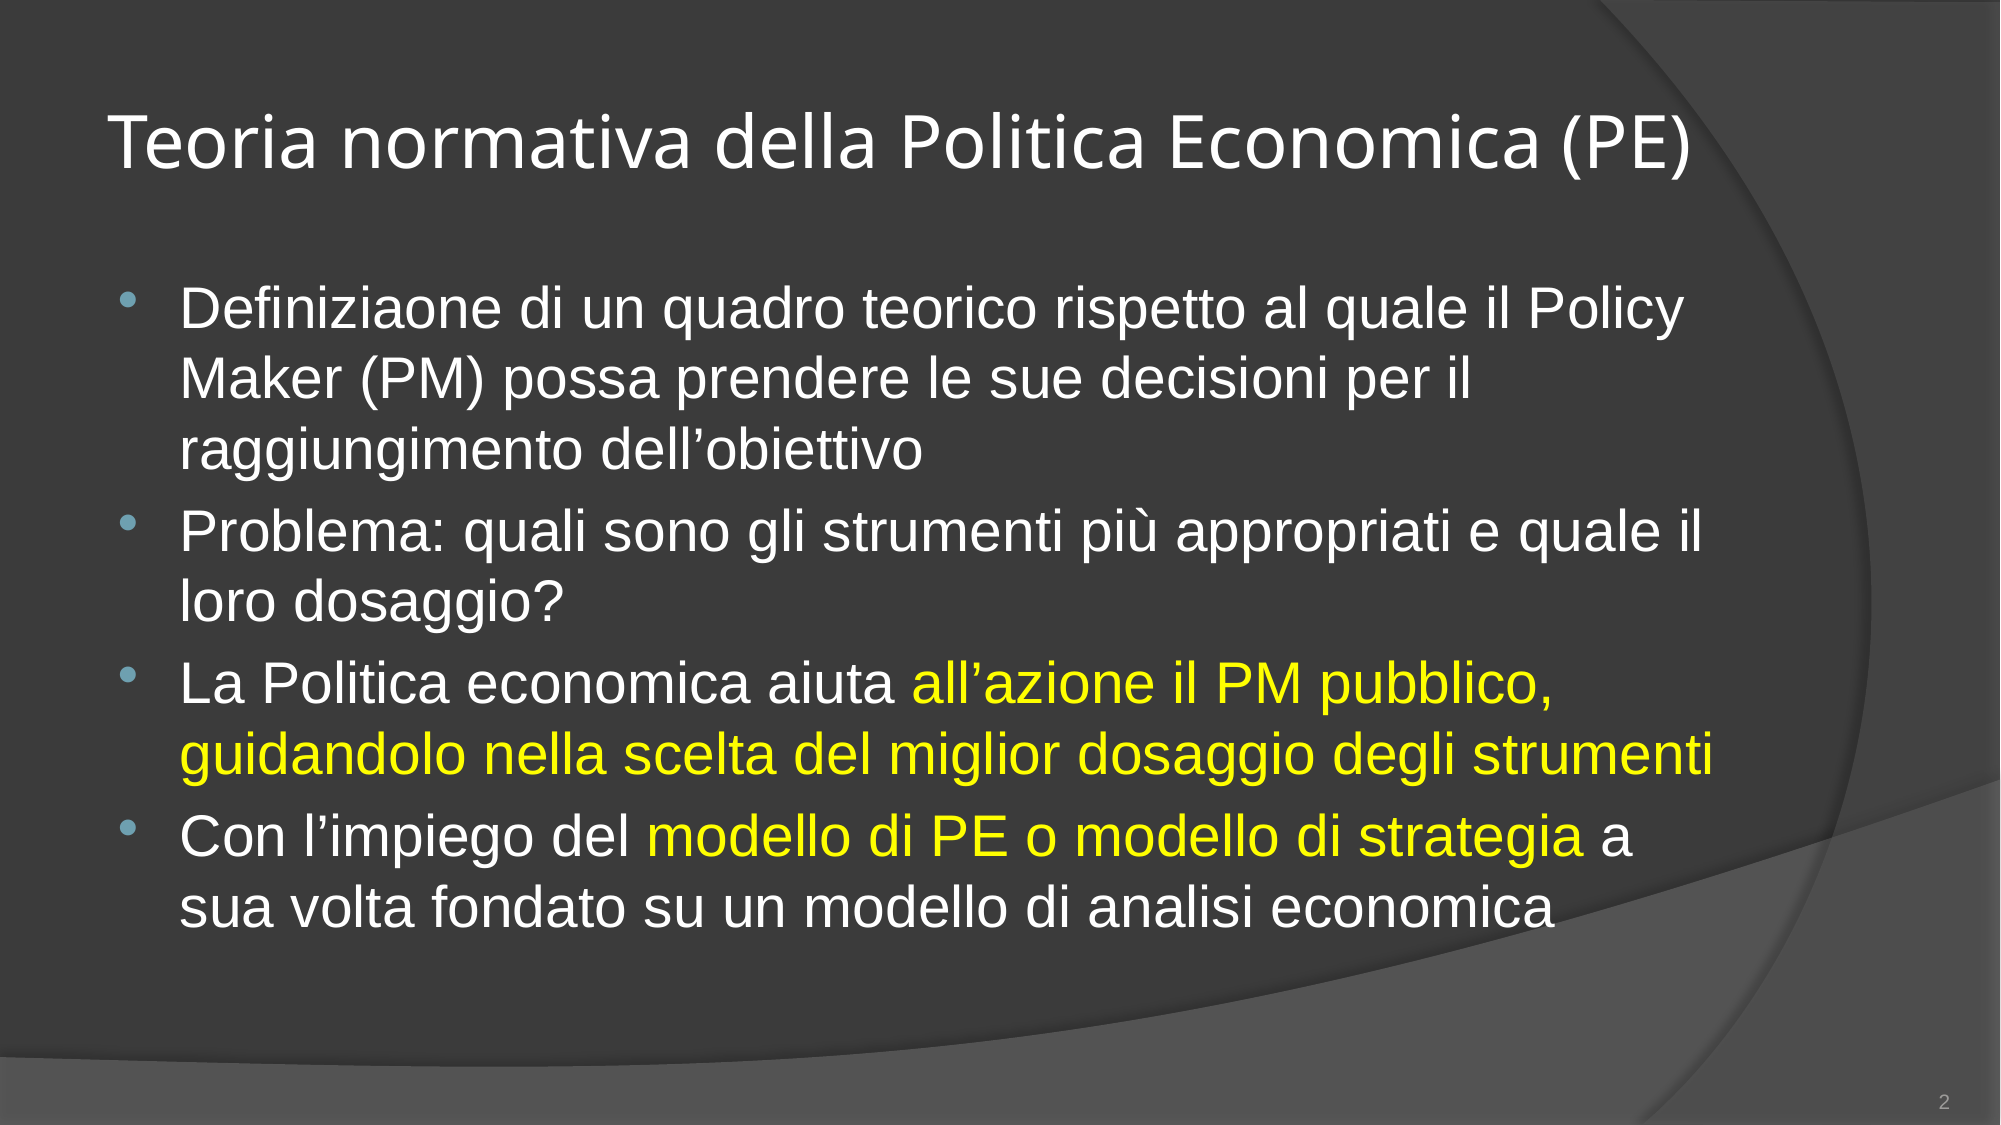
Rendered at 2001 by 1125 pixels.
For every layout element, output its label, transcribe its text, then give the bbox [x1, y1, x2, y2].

list Definiziaone di un quadro teorico rispetto al quale il Policy Maker (PM) possa prendere le sue decisioni per il raggiungimento dell’obiettivo Problema: quali sono gli strumenti più appropriati e quale il loro dosaggio? La Politica economica aiuta all’azione il PM pubblico, guidandolo nella scelta del miglior dosaggio degli strumenti Con l’impiego del modello di PE o modello di strategia a sua volta fondato su un modello di analisi economica [99, 262, 1734, 1005]
slide_number 2 [1783, 1053, 1950, 1114]
title Teoria normativa della Politica Economica (PE) [99, 45, 1734, 233]
